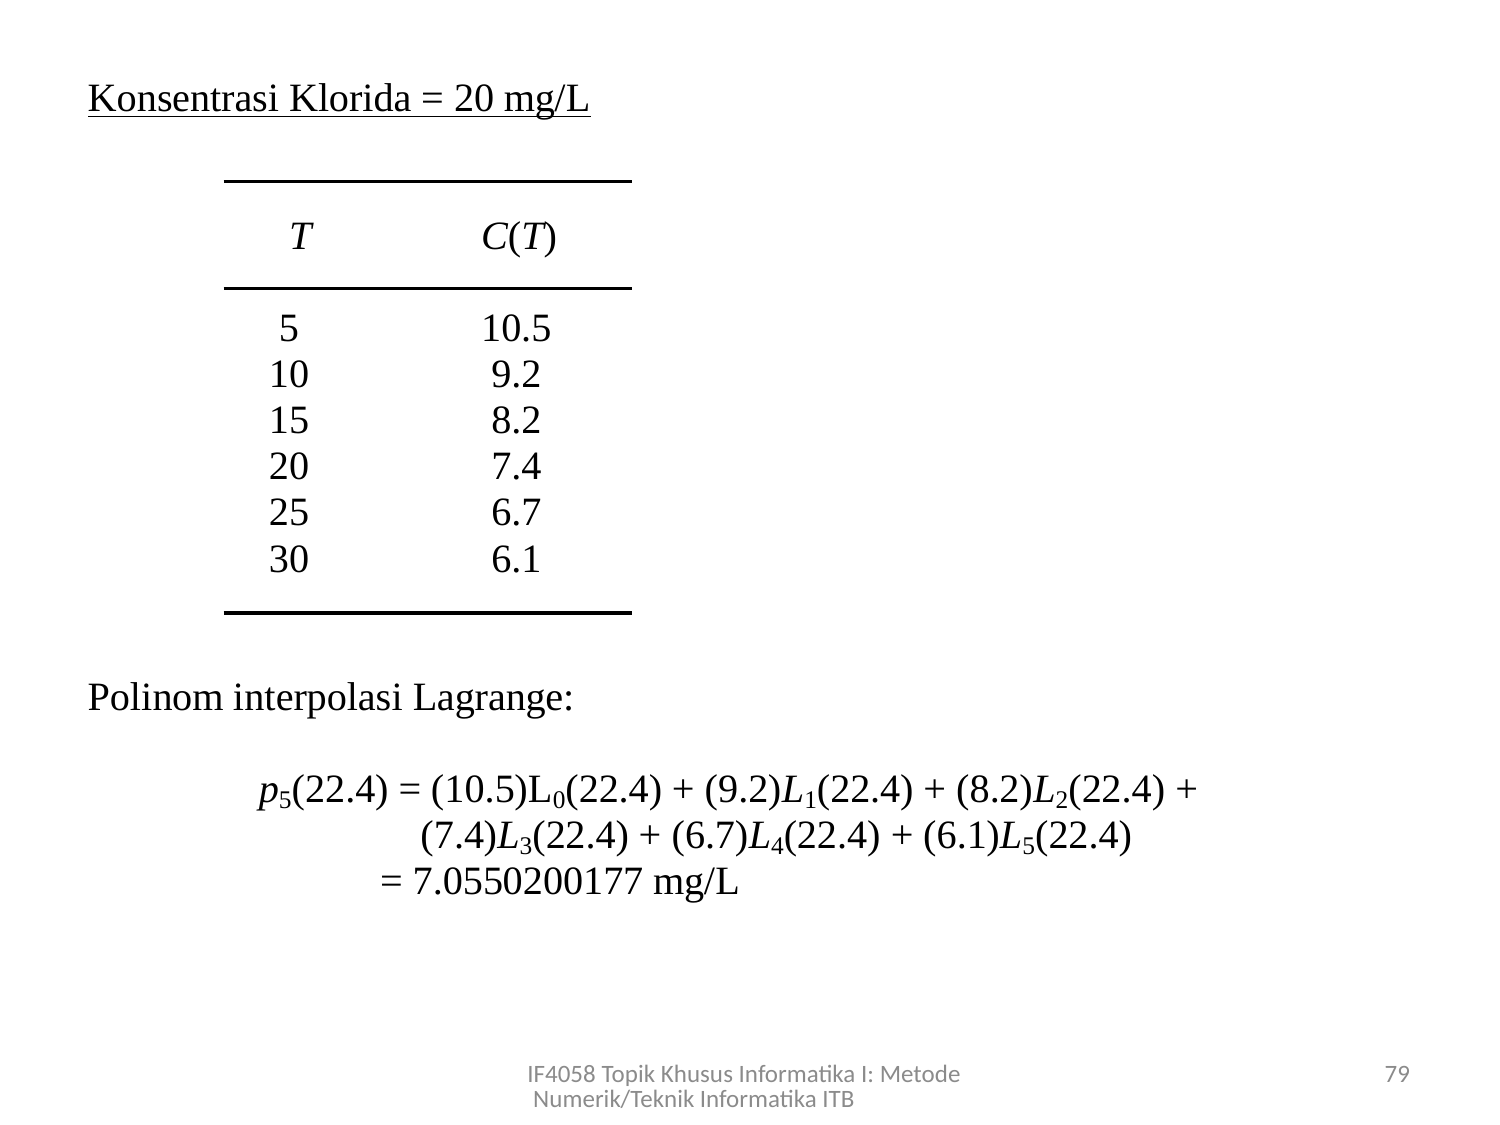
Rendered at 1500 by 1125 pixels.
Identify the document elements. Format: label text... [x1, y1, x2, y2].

slide_number 79 [1074, 1042, 1425, 1103]
footer IF4058 Topik Khusus Informatika I: Metode Numerik/Teknik Informatika ITB [512, 1042, 988, 1103]
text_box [87, 74, 1405, 951]
